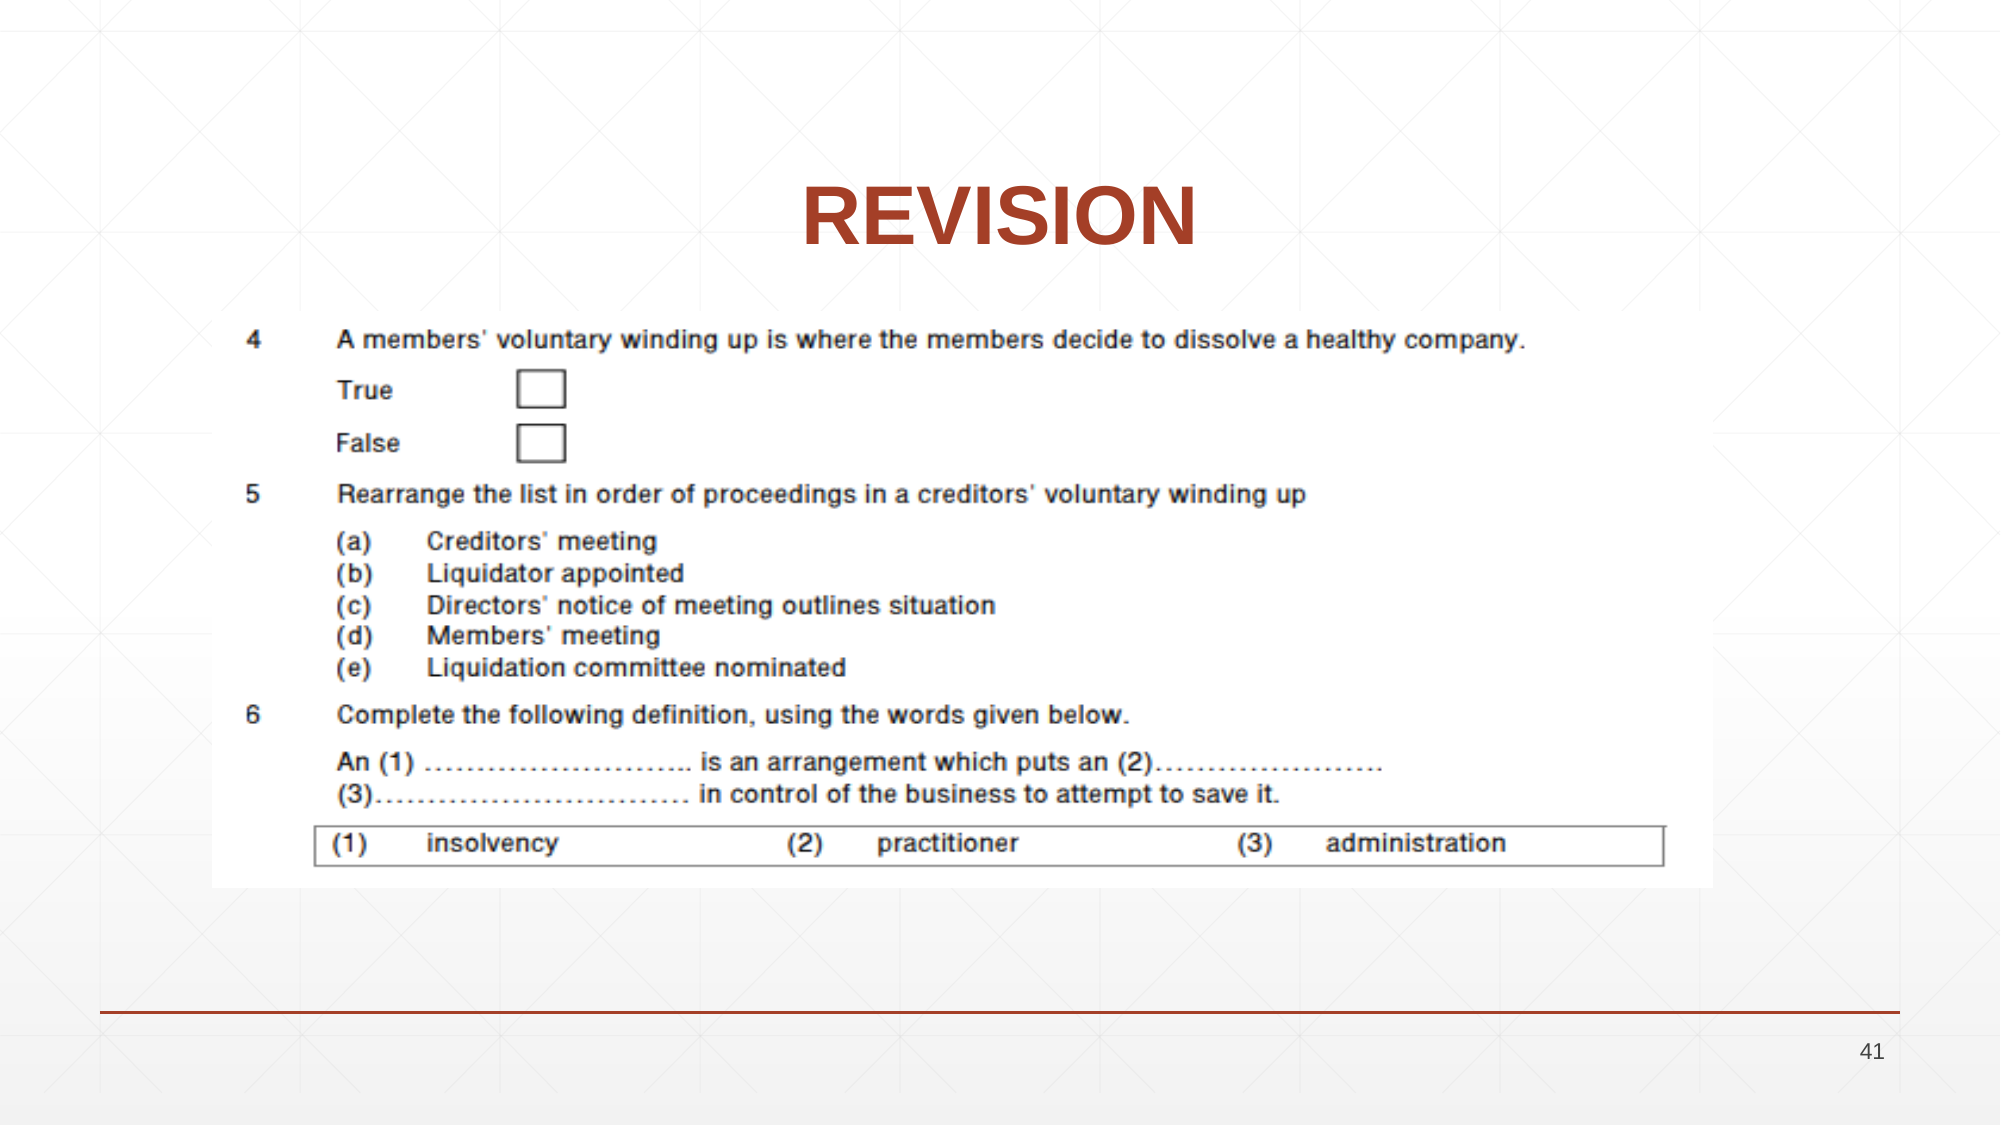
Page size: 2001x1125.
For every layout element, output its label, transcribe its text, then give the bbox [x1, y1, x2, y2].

title REVISION [212, 82, 1788, 271]
picture [212, 311, 1713, 888]
slide_number 41 [1749, 1031, 1901, 1069]
